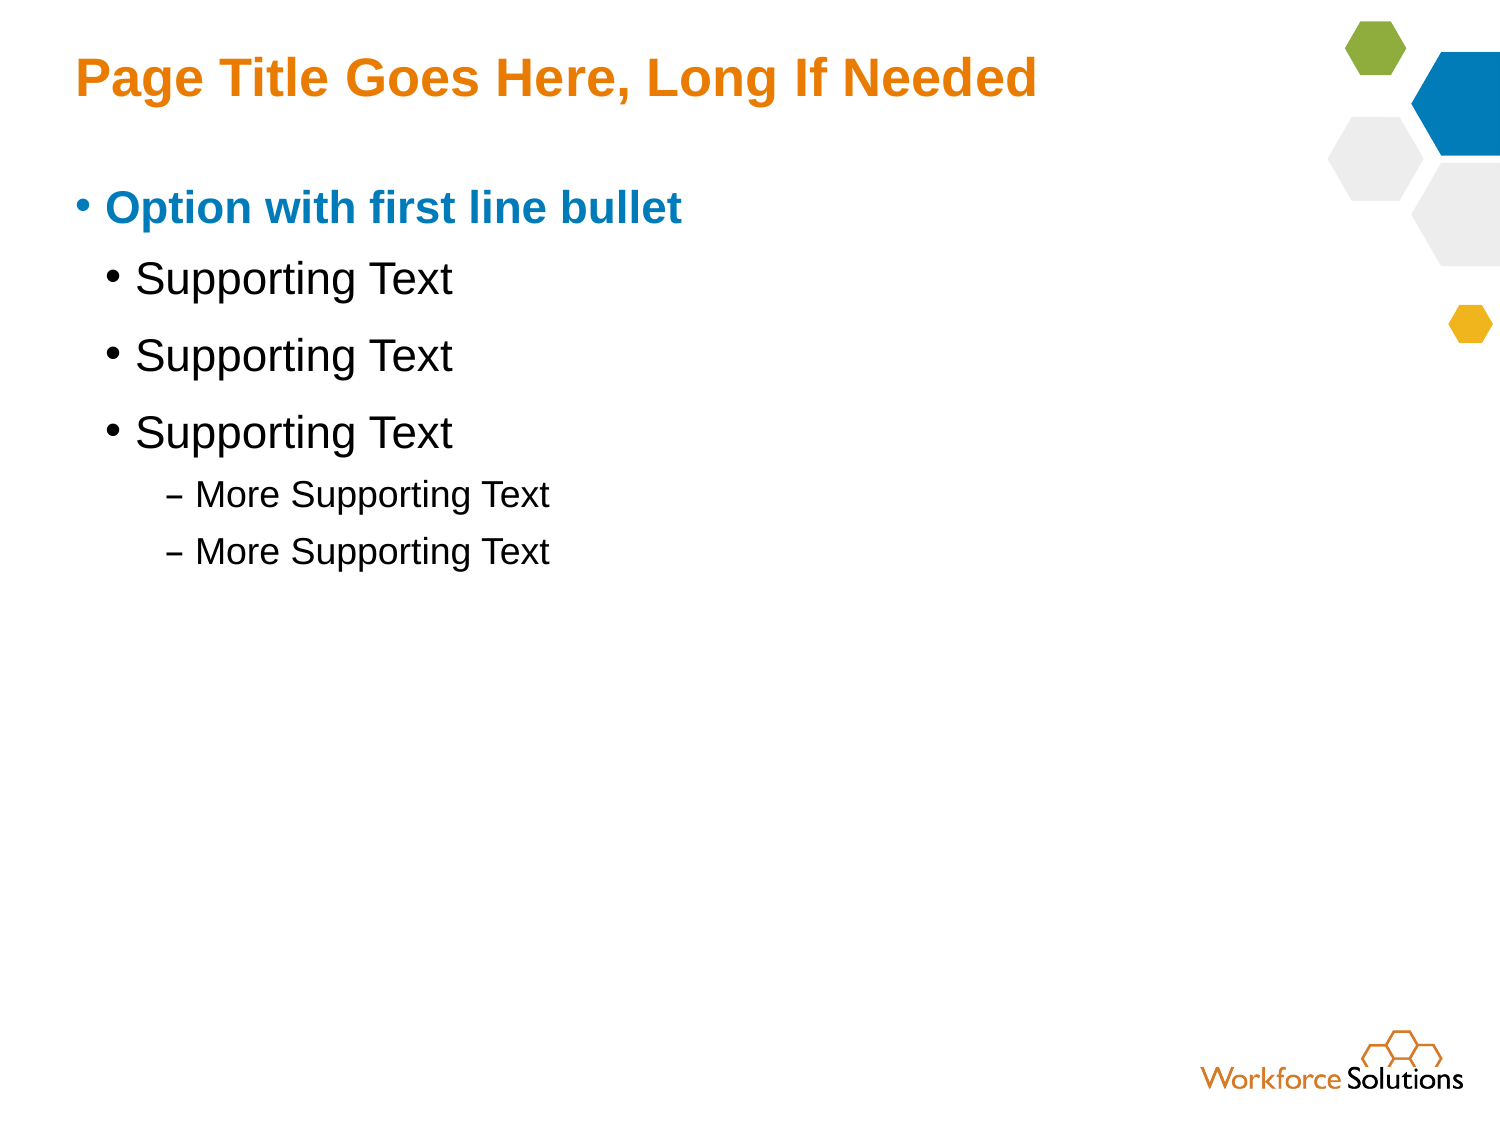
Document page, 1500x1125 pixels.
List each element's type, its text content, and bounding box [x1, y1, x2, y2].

picture [1200, 1030, 1463, 1089]
title Page Title Goes Here, Long If Needed [75, 0, 1313, 150]
picture [1327, 21, 1500, 343]
list Option with first line bullet Supporting Text Supporting Text Supporting Text More Supporting Text More Supporting Text [75, 174, 1425, 1074]
